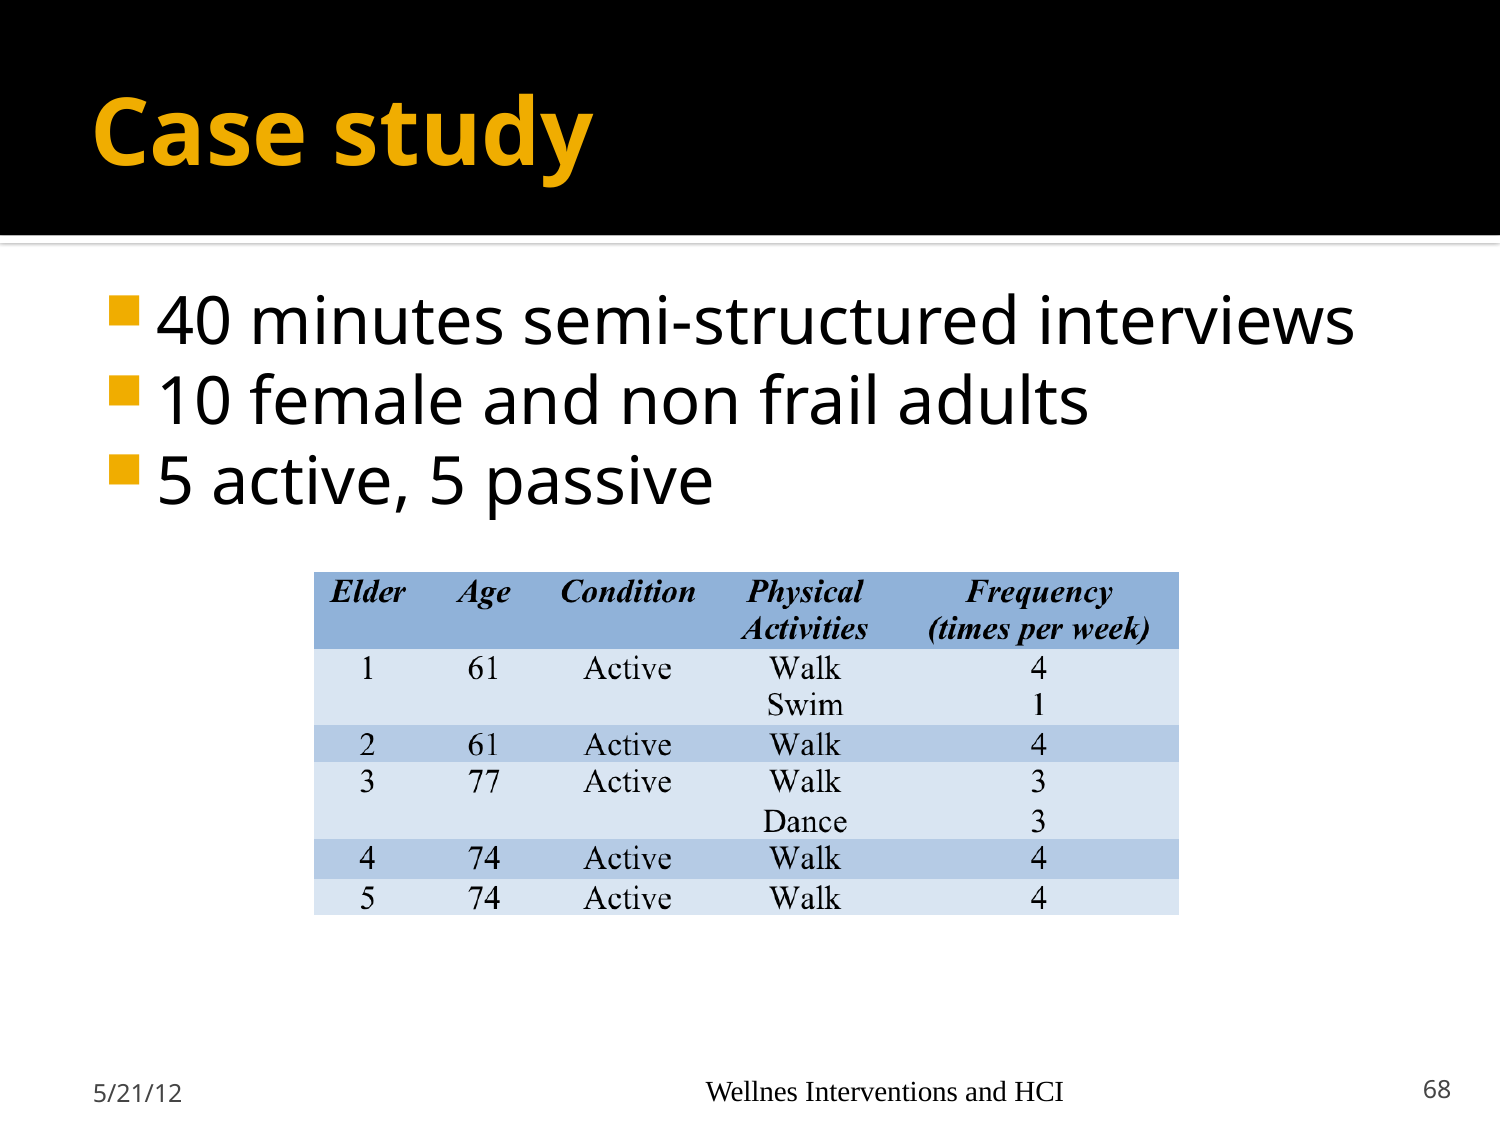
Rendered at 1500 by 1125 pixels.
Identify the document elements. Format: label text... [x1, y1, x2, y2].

picture [87, 535, 1408, 915]
list 40 minutes semi-structured interviews 10 female and non frail adults 5 active, 5 passive [75, 262, 1448, 1005]
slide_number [75, 1062, 425, 1108]
footer Wellnes Interventions and HCI [433, 1062, 1337, 1108]
title Case study [75, 25, 1425, 231]
slide_number 68 [1345, 1062, 1467, 1108]
